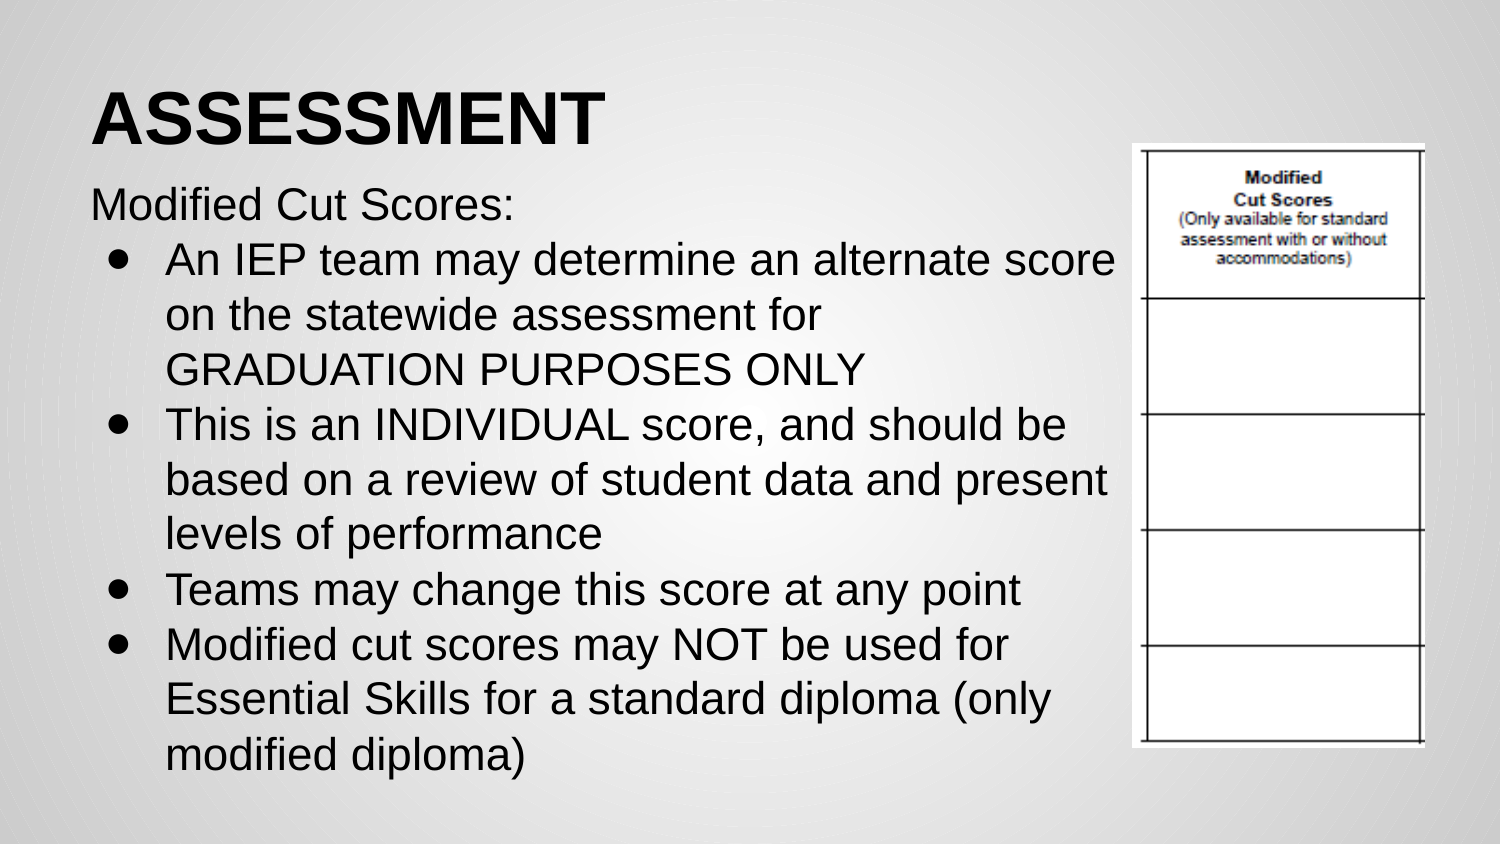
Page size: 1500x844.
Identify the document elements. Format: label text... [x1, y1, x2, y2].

title ASSESSMENT [75, 33, 1425, 159]
list Modified Cut Scores: An IEP team may determine an alternate score on the statewide assessment for GRADUATION PURPOSES ONLY This is an INDIVIDUAL score, and should be based on a review of student data and present levels of performance Teams may change this score at any point Modified cut scores may NOT be used for Essential Skills for a standard diploma (only modified diploma) [75, 159, 1133, 808]
picture [1132, 143, 1426, 748]
